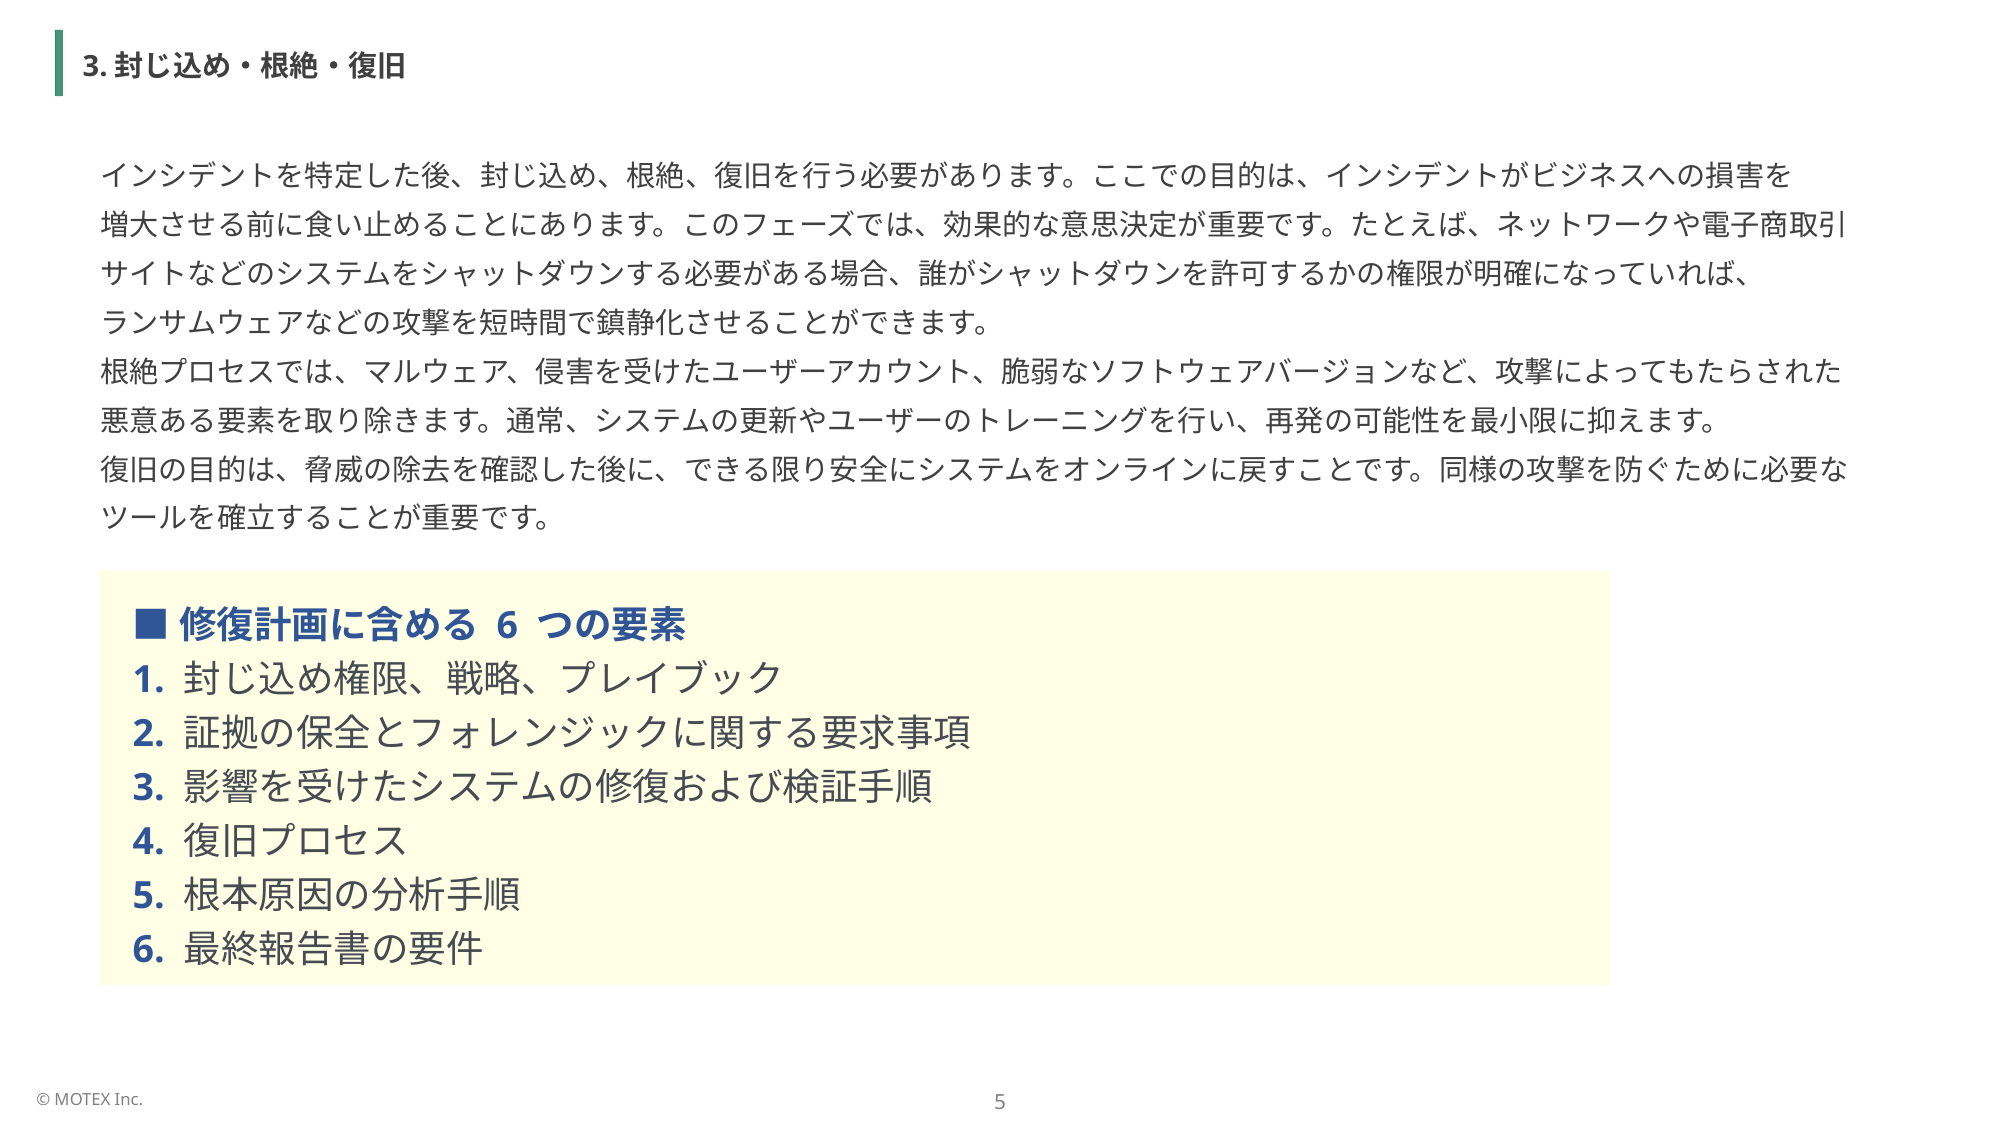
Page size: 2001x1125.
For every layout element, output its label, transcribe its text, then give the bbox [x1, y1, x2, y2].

list 3.封じ込め・根絶・復旧 [67, 44, 1885, 93]
text_box [98, 569, 1611, 986]
text_box インシデントを特定した後、封じ込め、根絶、復旧を行う必要があります。ここでの目的は、インシデントがビジネスへの損害を 増大させる前に食い止めることにあります。このフェーズでは、効果的な意思決定が重要です。たとえば、ネットワークや電子商取引 サイトなどのシステムをシャットダウンする必要がある場合、誰がシャットダウンを許可するかの権限が明確になっていれば、 ランサムウェアなどの攻撃を短時間で鎮静化させることができます。 根絶プロセスでは、マルウェア、侵害を受けたユーザーアカウント、脆弱なソフトウェアバージョンなど、攻撃によってもたらされた 悪意ある要素を取り除きます。通常、システムの更新やユーザーのトレーニングを行い、再発の可能性を最小限に抑えます。 復旧の目的は、脅威の除去を確認した後に、できる限り安全にシステムをオンラインに戻すことです。同様の攻撃を防ぐために必要な ツールを確立することが重要です。 [85, 136, 1955, 543]
text_box ■修復計画に含める 6 つの要素 1. 封じ込め権限、戦略、プレイブック 2. 証拠の保全とフォレンジックに関する要求事項 3. 影響を受けたシステムの修復および検証手順 4. 復旧プロセス 5. 根本原因の分析手順 6. 最終報告書の要件 [117, 584, 1118, 977]
